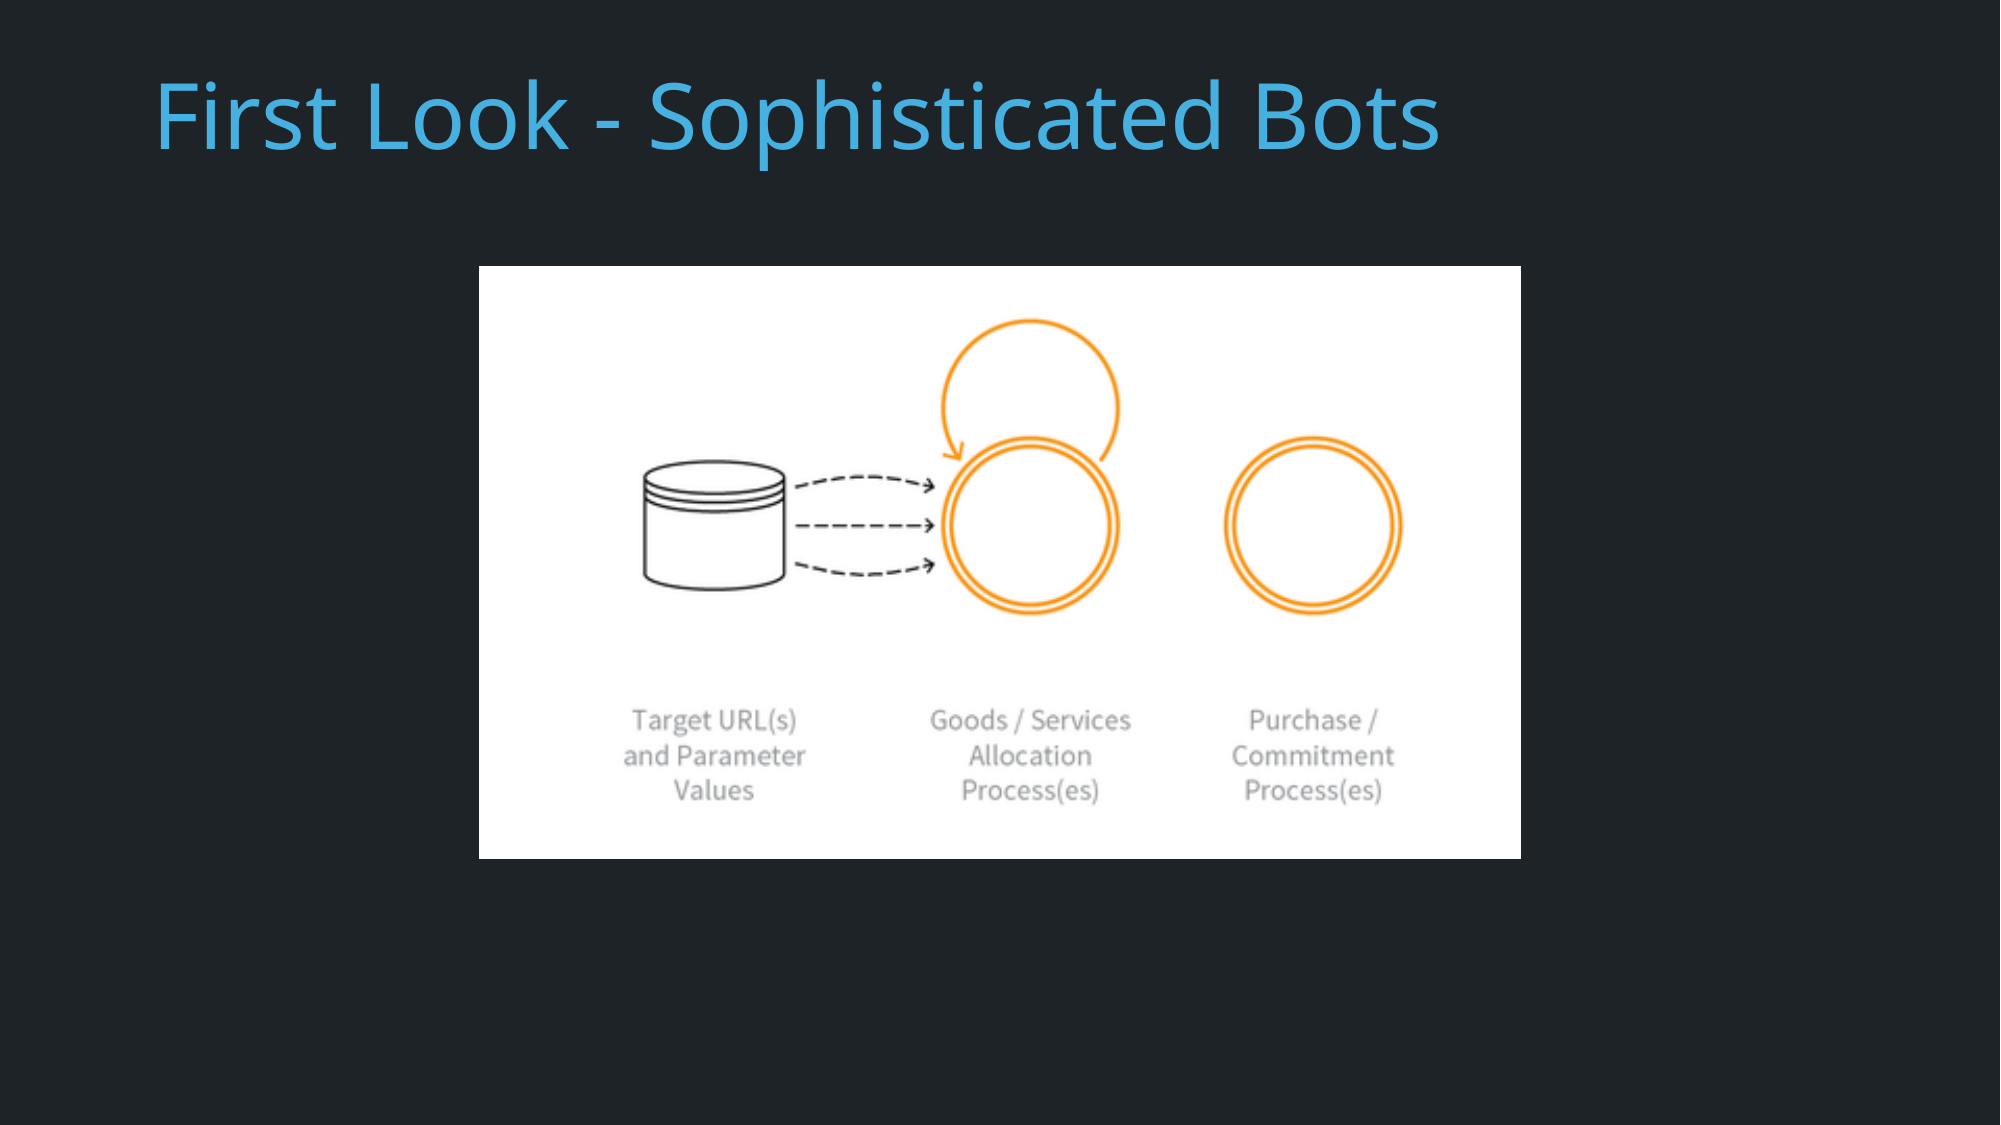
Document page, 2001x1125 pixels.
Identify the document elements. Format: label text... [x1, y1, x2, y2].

picture [478, 266, 1522, 859]
text_box First Look - Sophisticated Bots [137, 59, 1863, 181]
